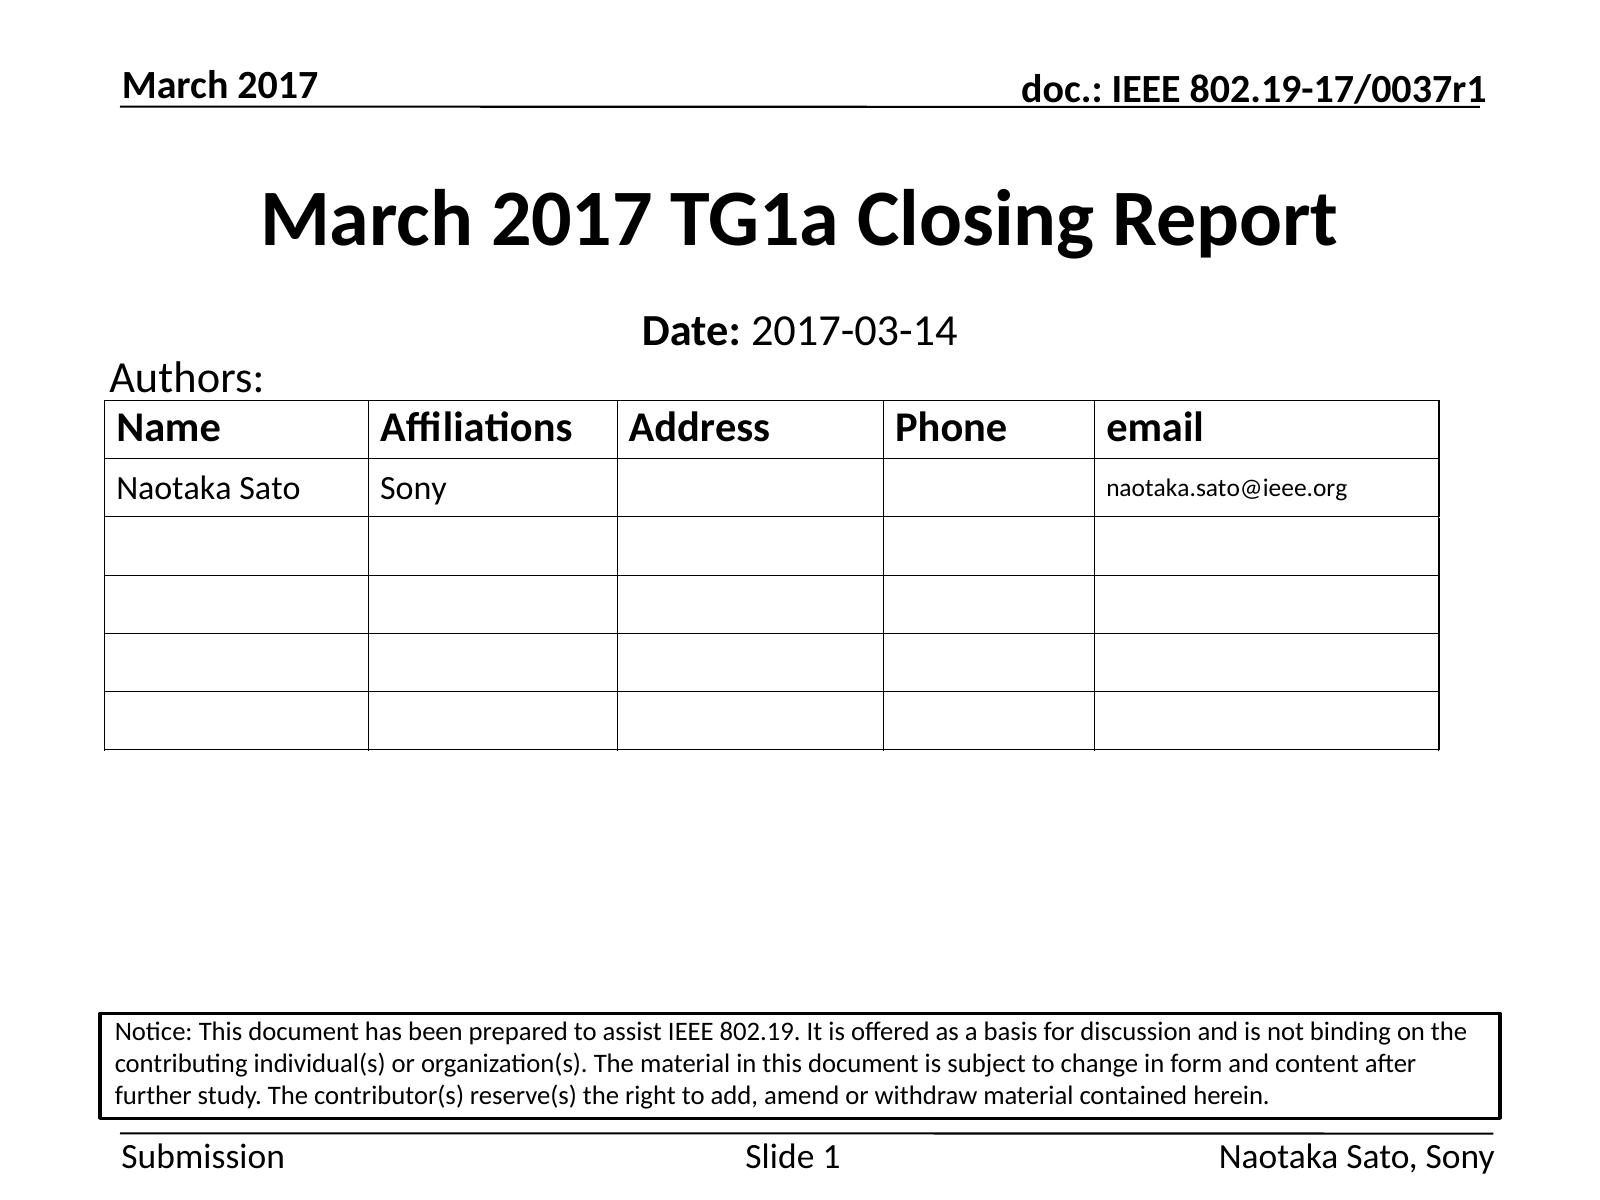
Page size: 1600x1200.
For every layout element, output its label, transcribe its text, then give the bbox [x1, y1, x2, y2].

slide_number Slide 1 [733, 1132, 854, 1197]
footer Naotaka Sato, Sony [962, 1132, 1495, 1165]
title March 2017 TG1a Closing Report [119, 119, 1481, 292]
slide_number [121, 58, 526, 107]
text_box Authors: [93, 339, 347, 398]
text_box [99, 1006, 1501, 1121]
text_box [88, 399, 1469, 824]
list Date: 2017-03-14 [119, 292, 1481, 363]
